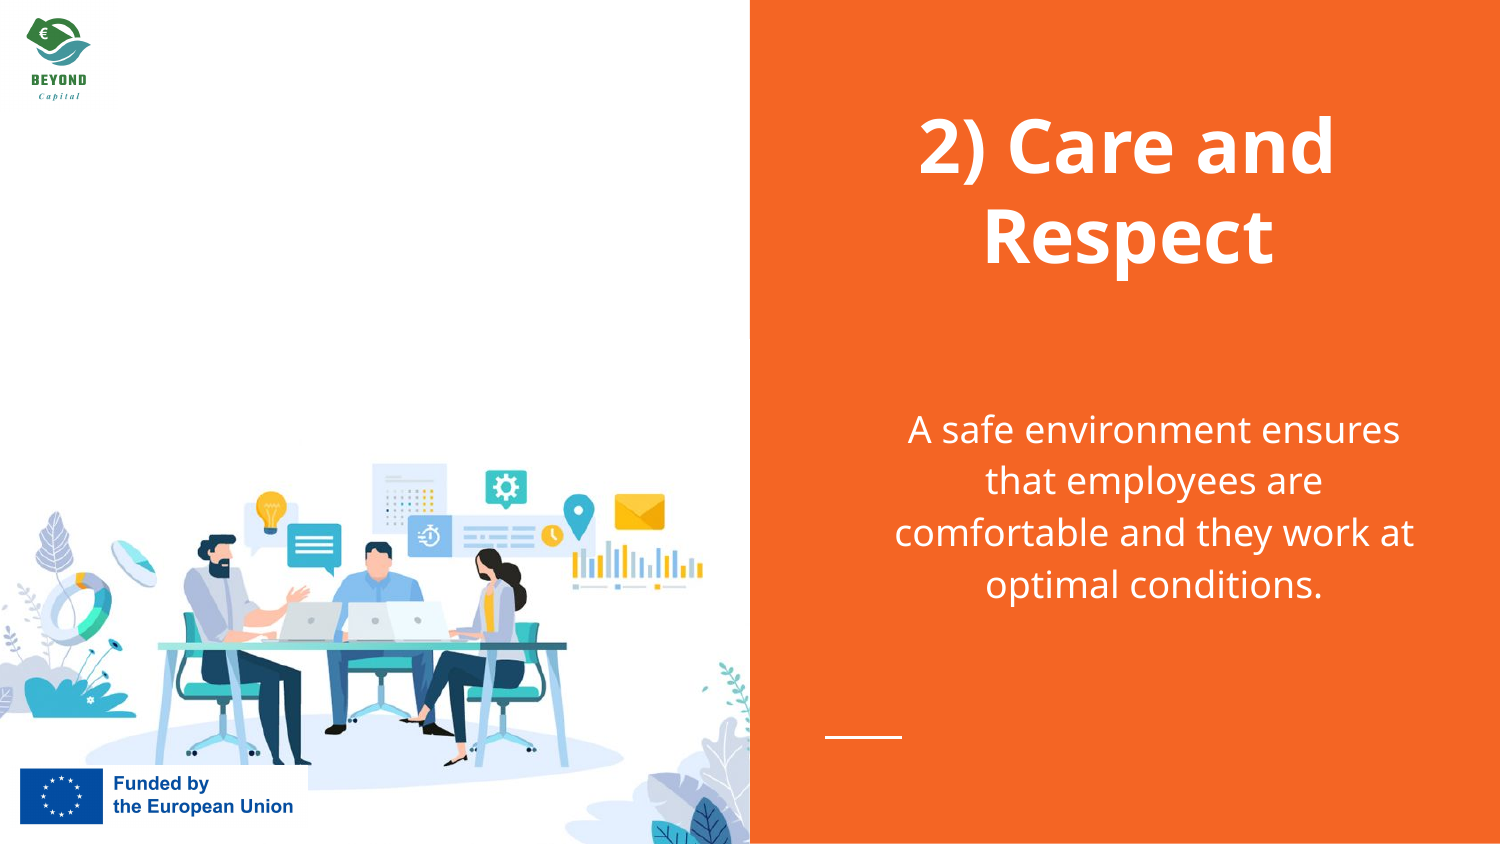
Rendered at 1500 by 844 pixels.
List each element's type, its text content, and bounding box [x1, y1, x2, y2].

picture [0, 0, 119, 112]
text_box 2) Care and Respect [774, 77, 1481, 294]
text_box A safe environment ensures that employees are comfortable and they work at optimal conditions. [856, 421, 1434, 538]
picture [0, 339, 751, 844]
